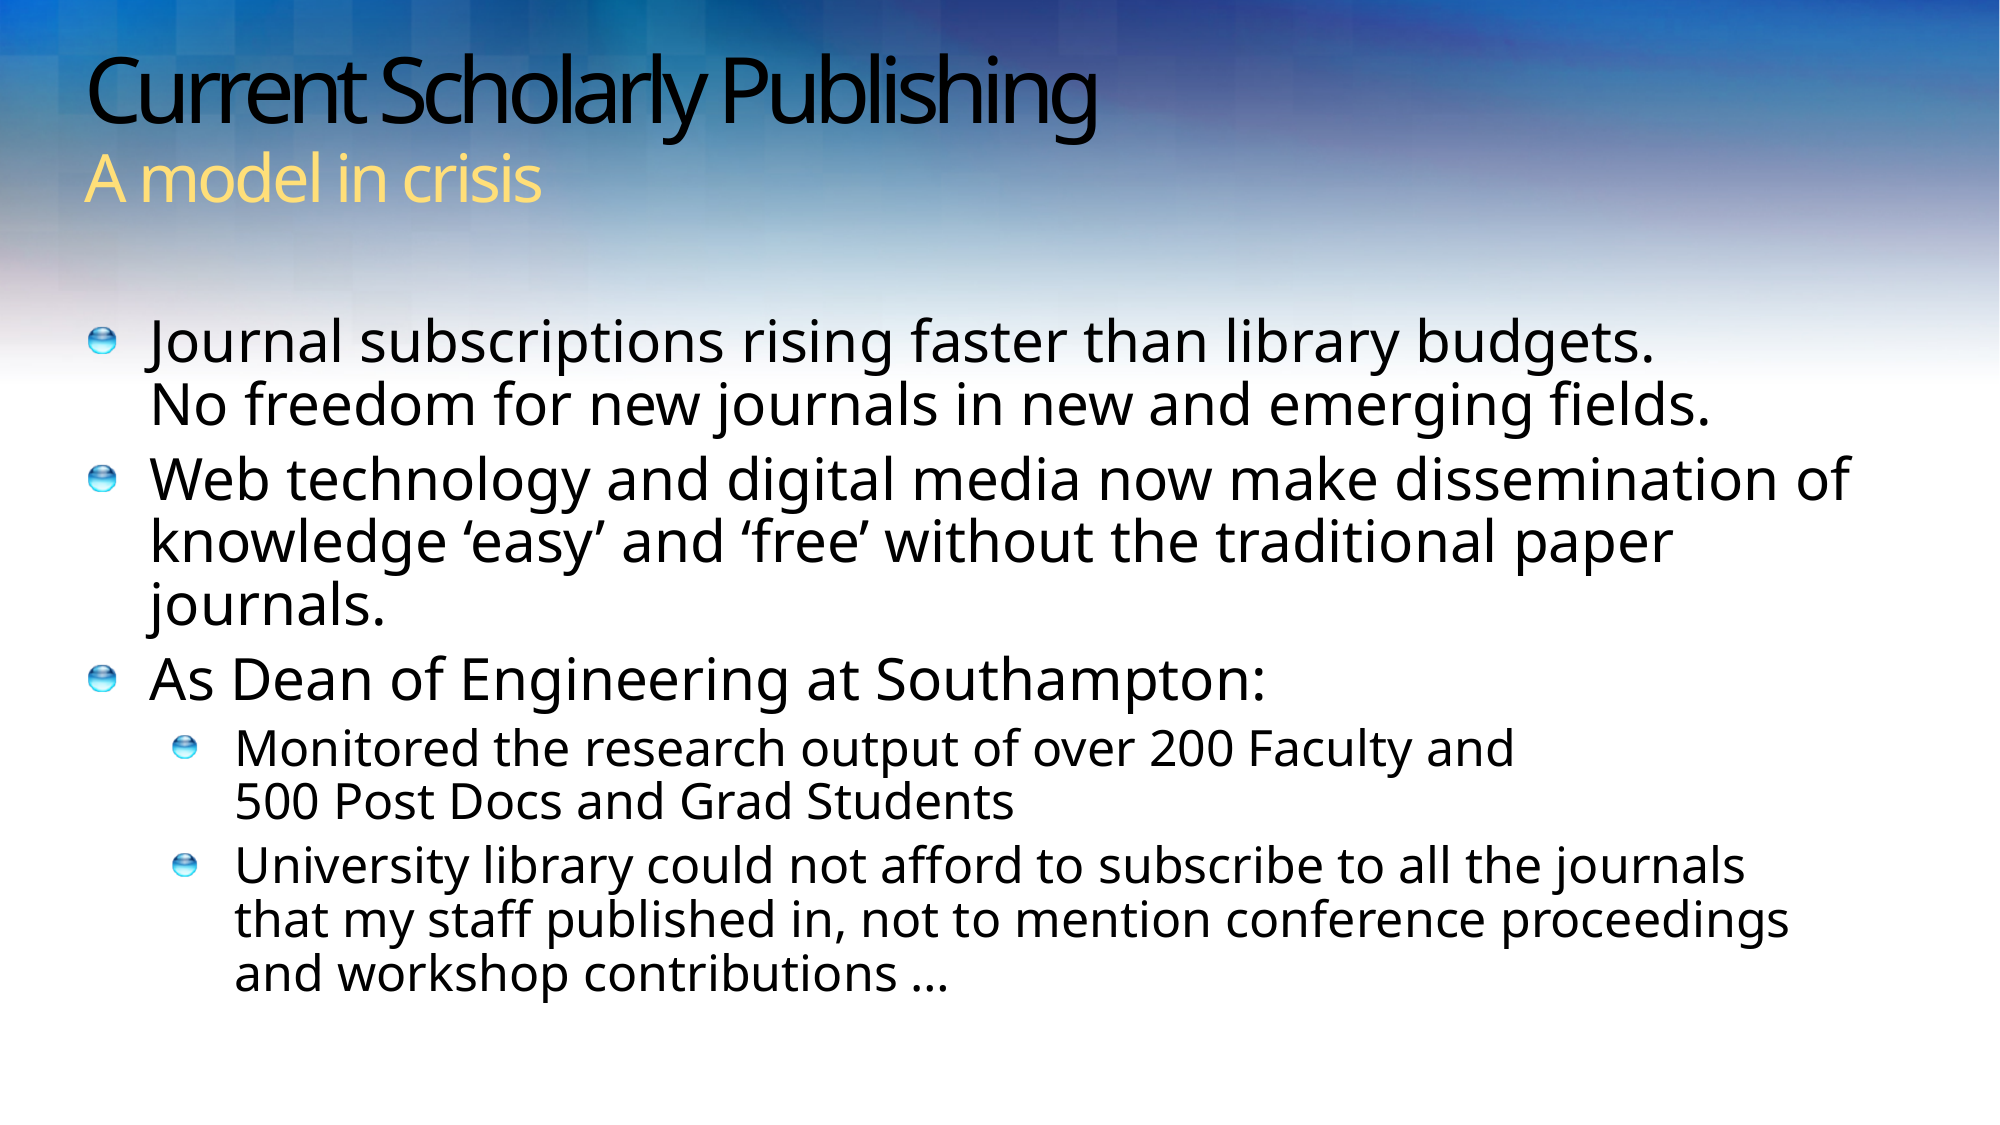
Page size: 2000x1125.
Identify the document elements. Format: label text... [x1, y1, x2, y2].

title Current Scholarly Publishing A model in crisis [84, 37, 1985, 220]
picture [169, 849, 200, 880]
picture [0, 0, 2000, 1125]
list Journal subscriptions rising faster than library budgets. No freedom for new journals in new and emerging fields. Web technology and digital media now make dissemination of knowledge ‘easy’ and ‘free’ without the traditional paper journals. As Dean of Engineering at Southampton: Monitored the research output of over 200 Faculty and 500 Post Docs and Grad Students University library could not afford to subscribe to all the journals that my staff published in, not to mention conference proceedings and workshop contributions … [84, 312, 1900, 1125]
picture [169, 731, 200, 762]
